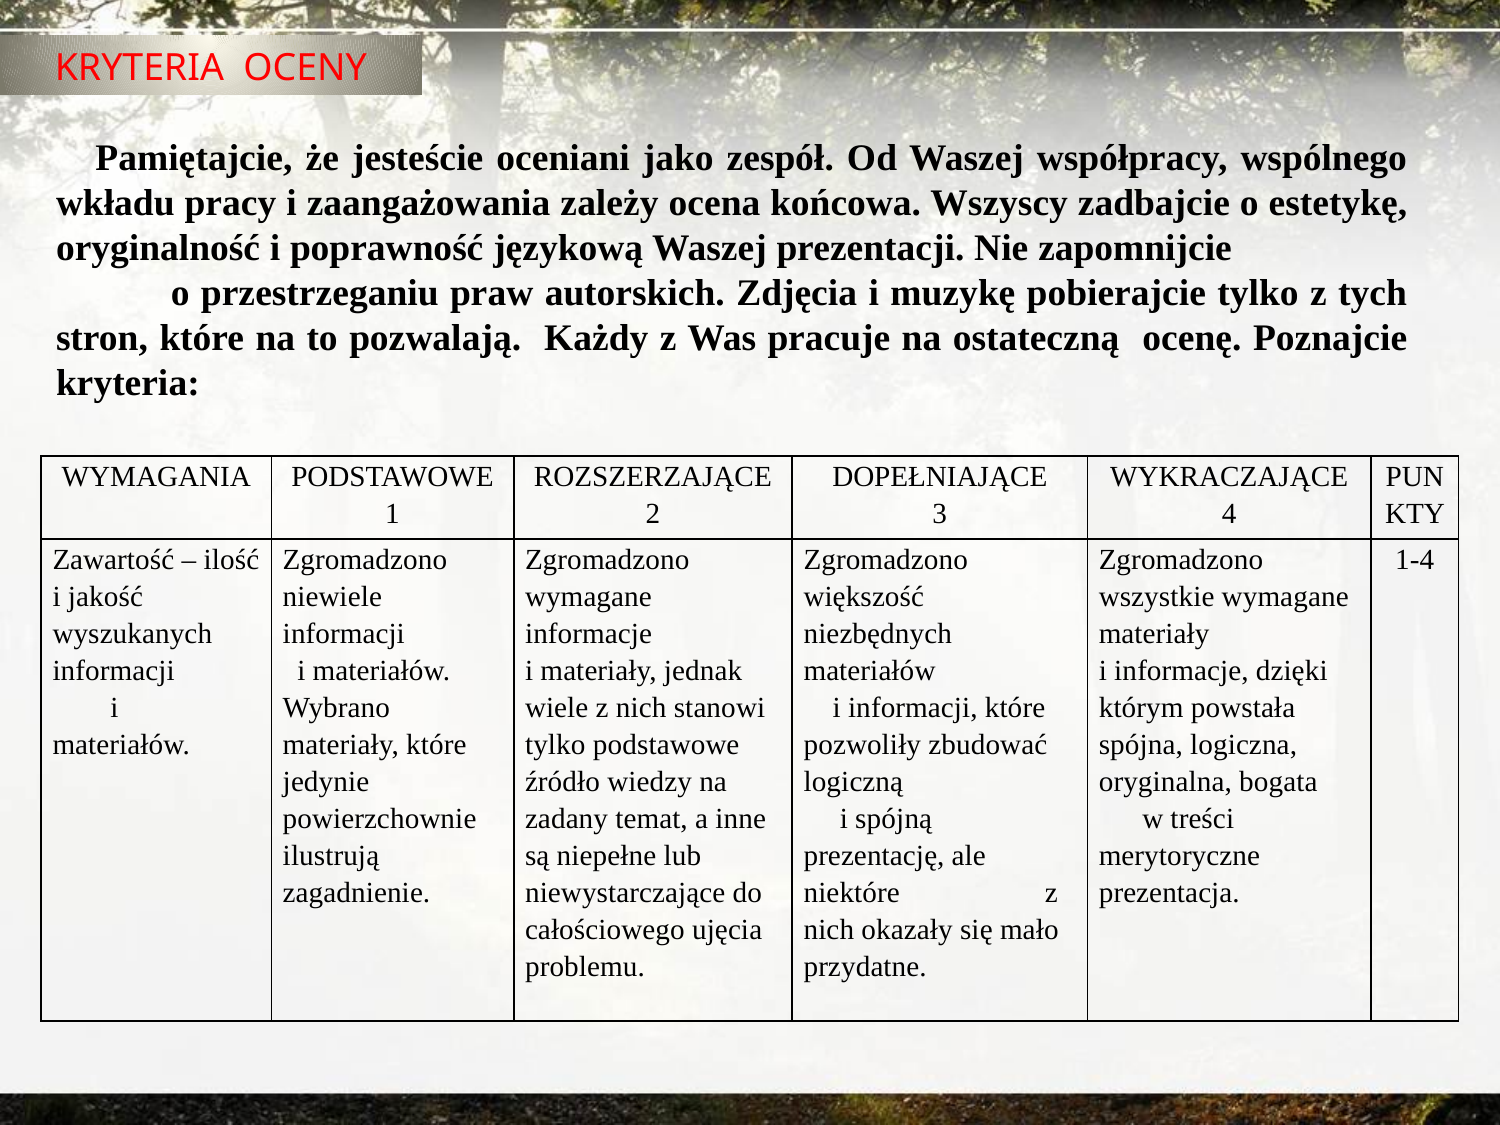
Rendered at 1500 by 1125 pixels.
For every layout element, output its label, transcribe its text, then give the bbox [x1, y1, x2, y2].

table_header PODSTAWOWE 1 [272, 457, 513, 538]
table_cell 1-4 [1372, 540, 1458, 1020]
table_cell Zgromadzono niewiele informacji i materiałów. Wybrano materiały, które jedynie powierzchownie ilustrują zagadnienie. [272, 540, 513, 1020]
picture [0, 0, 1500, 1125]
table_cell Zgromadzono wszystkie wymagane materiały i informacje, dzięki którym powstała spójna, logiczna, oryginalna, bogata w treści merytoryczne prezentacja. [1088, 540, 1370, 1020]
table_cell Zgromadzono większość niezbędnych materiałów i informacji, które pozwoliły zbudować logiczną i spójną prezentację, ale niektóre z nich okazały się mało przydatne. [793, 540, 1087, 1020]
text_box Pamiętajcie, że jesteście oceniani jako zespół. Od Waszej współpracy, wspólnego wkładu pracy i zaangażowania zależy ocena końcowa. Wszyscy zadbajcie o estetykę, oryginalność i poprawność językową Waszej prezentacji. Nie zapomnijcie o przestrzeganiu praw autorskich. Zdjęcia i muzykę pobierajcie tylko z tych stron, które na to pozwalają. Każdy z Was pracuje na ostateczną ocenę. Poznajcie kryteria: [41, 125, 1424, 411]
table_header ROZSZERZAJĄCE 2 [515, 457, 791, 538]
table_header WYKRACZAJĄCE 4 [1088, 457, 1370, 538]
table_header WYMAGANIA [42, 457, 271, 538]
table_cell Zawartość – ilość i jakość wyszukanych informacji i materiałów. [42, 540, 271, 1020]
table_header DOPEŁNIAJĄCE 3 [793, 457, 1087, 538]
text_box KRYTERIA OCENY [0, 35, 422, 95]
table_cell Zgromadzono wymagane informacje i materiały, jednak wiele z nich stanowi tylko podstawowe źródło wiedzy na zadany temat, a inne są niepełne lub niewystarczające do całościowego ujęcia problemu. [515, 540, 791, 1020]
table_header PUNKTY [1372, 457, 1458, 538]
